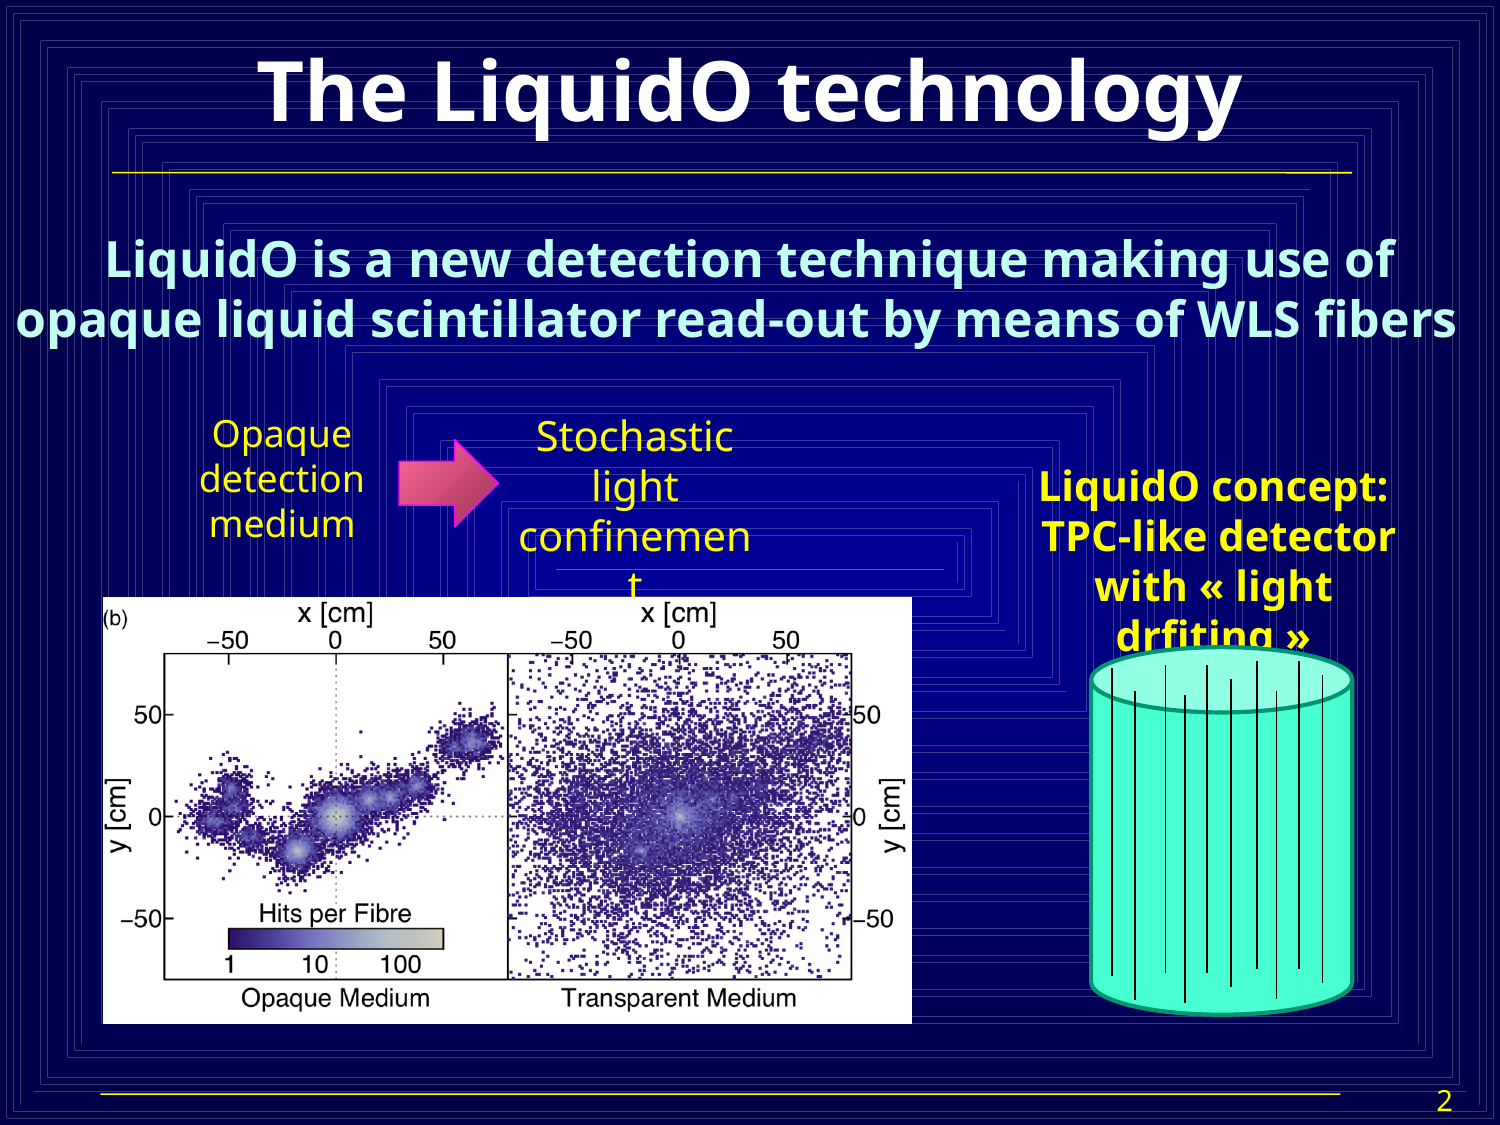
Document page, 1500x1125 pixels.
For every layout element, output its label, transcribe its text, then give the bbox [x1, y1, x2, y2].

text_box [1089, 645, 1355, 1017]
text_box The LiquidO technology [0, 31, 1500, 146]
text_box LiquidO concept: TPC-like detector with « light drfiting » [982, 452, 1445, 668]
text_box Opaque detection medium [151, 402, 413, 553]
picture [103, 597, 912, 1024]
text_box [399, 439, 499, 527]
text_box Stochastic light confinement [496, 402, 774, 595]
text_box 2 [1421, 1074, 1468, 1125]
text_box LiquidO is a new detection technique making use of opaque liquid scintillator read-out by means of WLS fibers [0, 219, 1500, 355]
